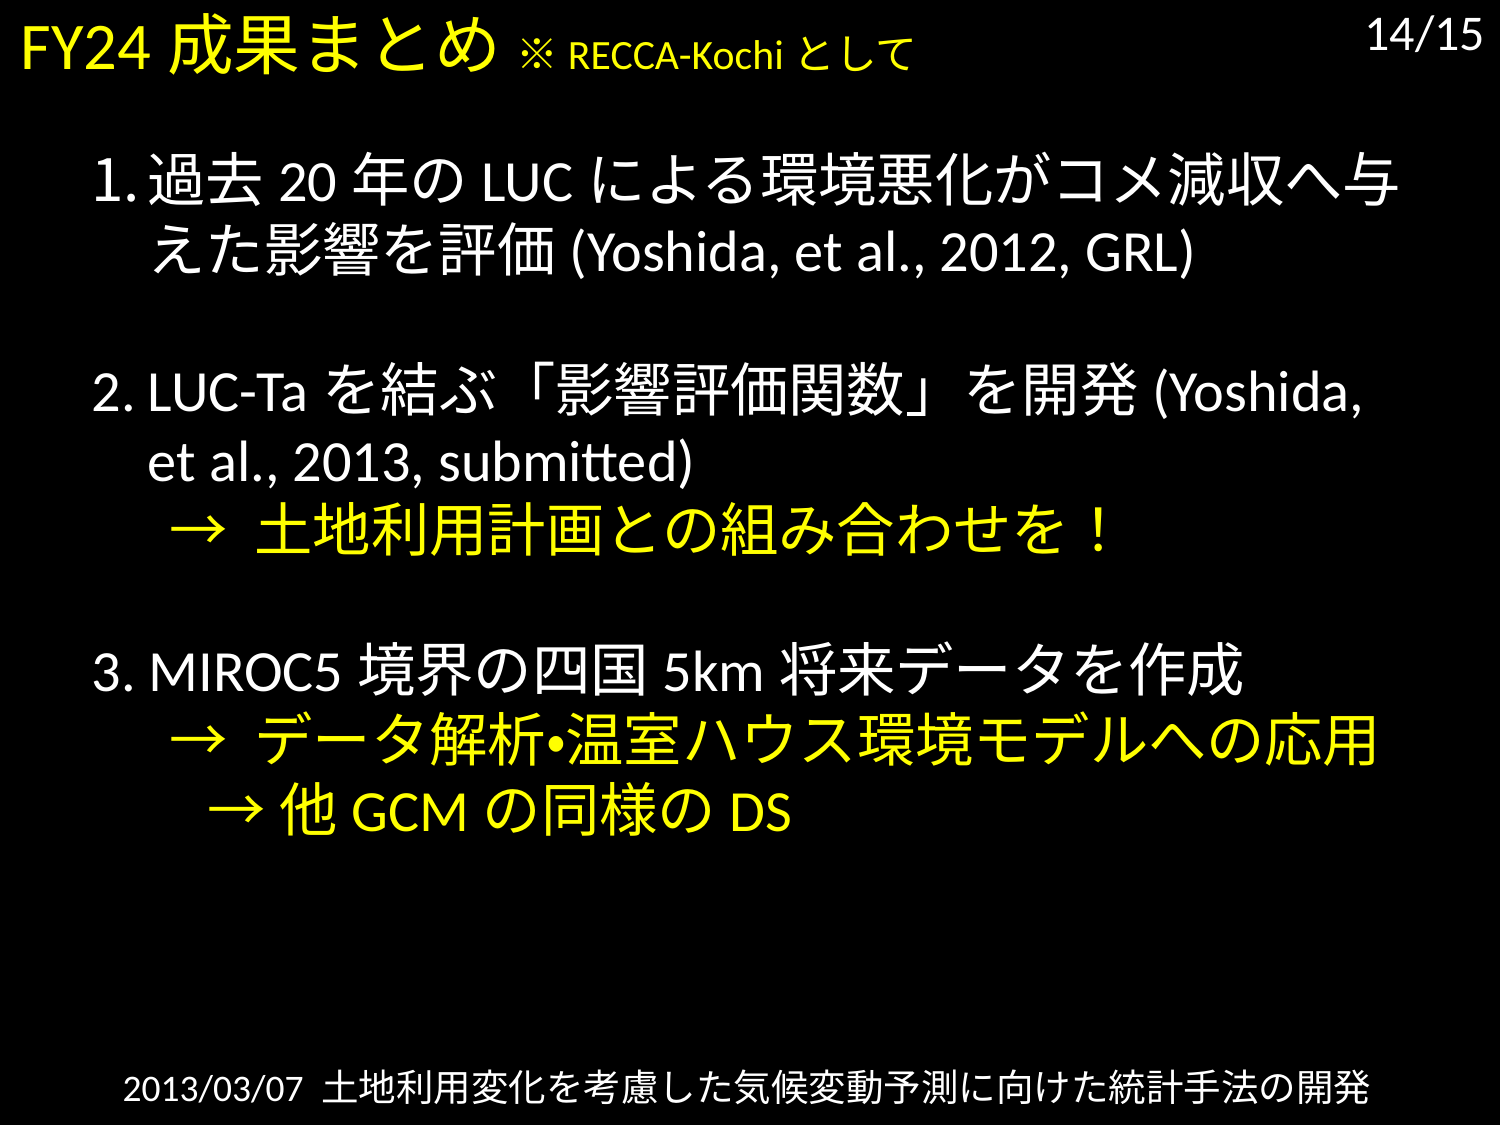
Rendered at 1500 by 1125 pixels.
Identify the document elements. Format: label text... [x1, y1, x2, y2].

text_box 過去20年のLUCによる環境悪化がコメ減収へ与えた影響を評価(Yoshida, et al., 2012, GRL) LUC-Taを結ぶ「影響評価関数」を開発(Yoshida, et al., 2013, submitted) → 土地利用計画との組み合わせを！ 3. MIROC5境界の四国5km将来データを作成 → データ解析・温室ハウス環境モデルへの応用 → 他GCMの同様のDS [76, 136, 1424, 991]
text_box FY24成果まとめ ※RECCA-Kochiとして [5, 0, 1471, 91]
